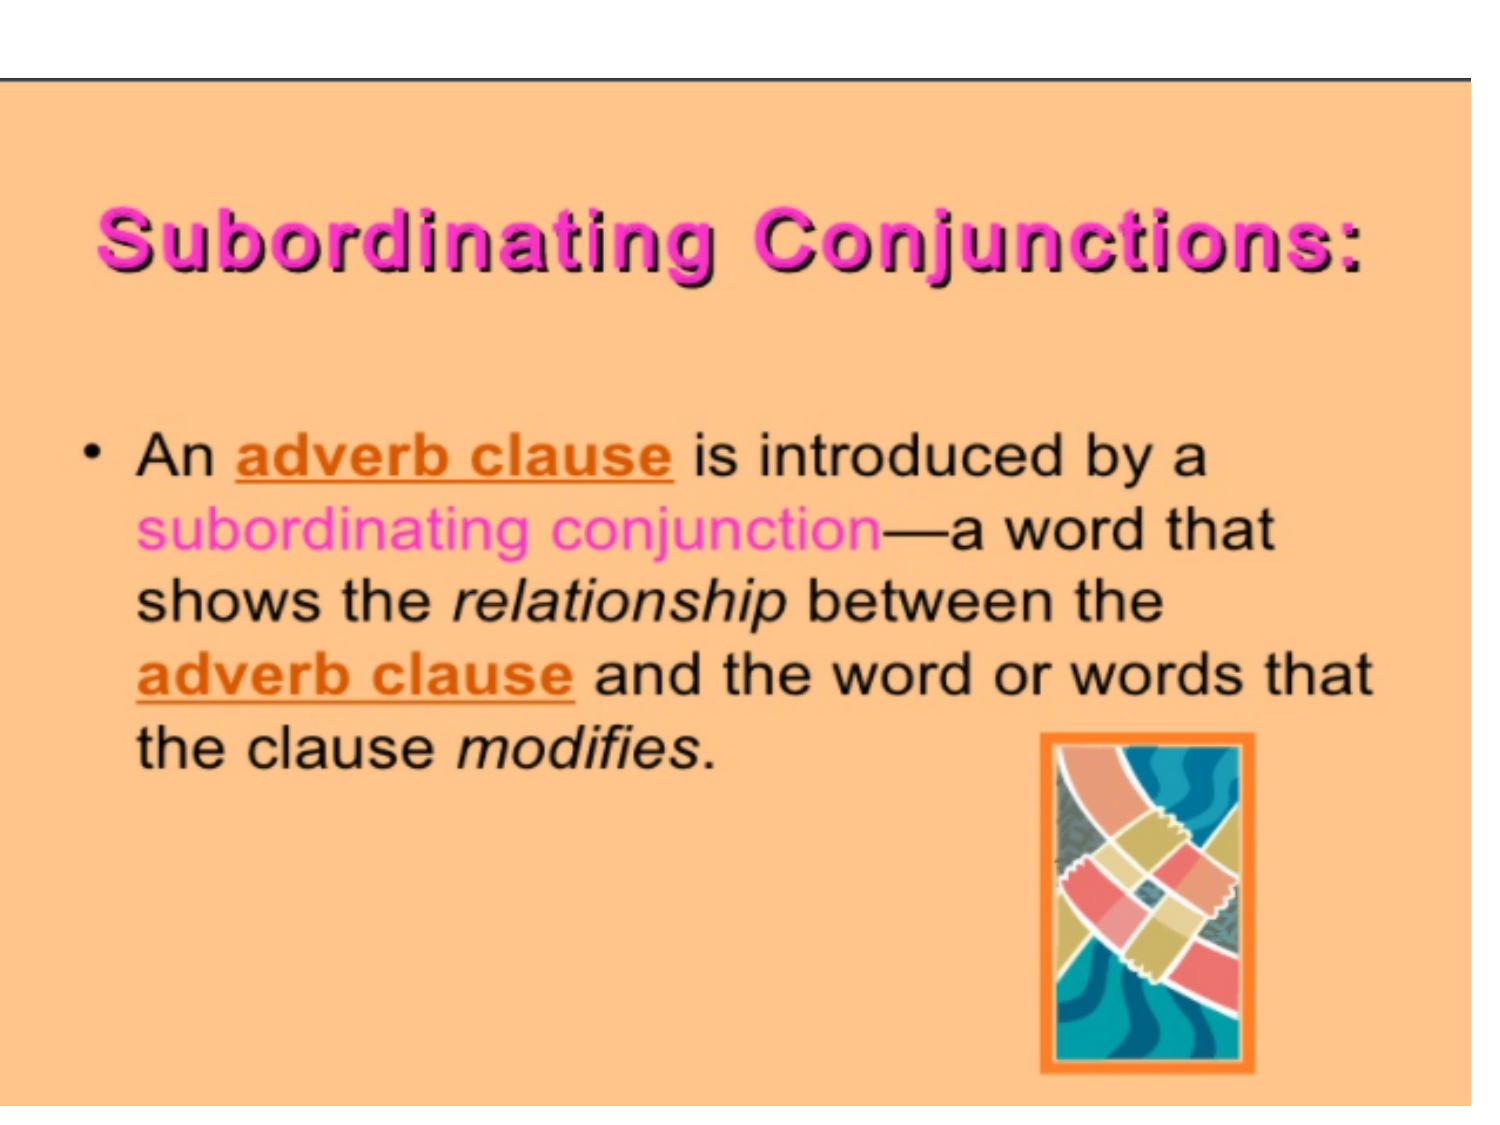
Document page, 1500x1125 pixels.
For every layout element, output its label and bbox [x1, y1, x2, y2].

picture [0, 77, 1471, 1107]
